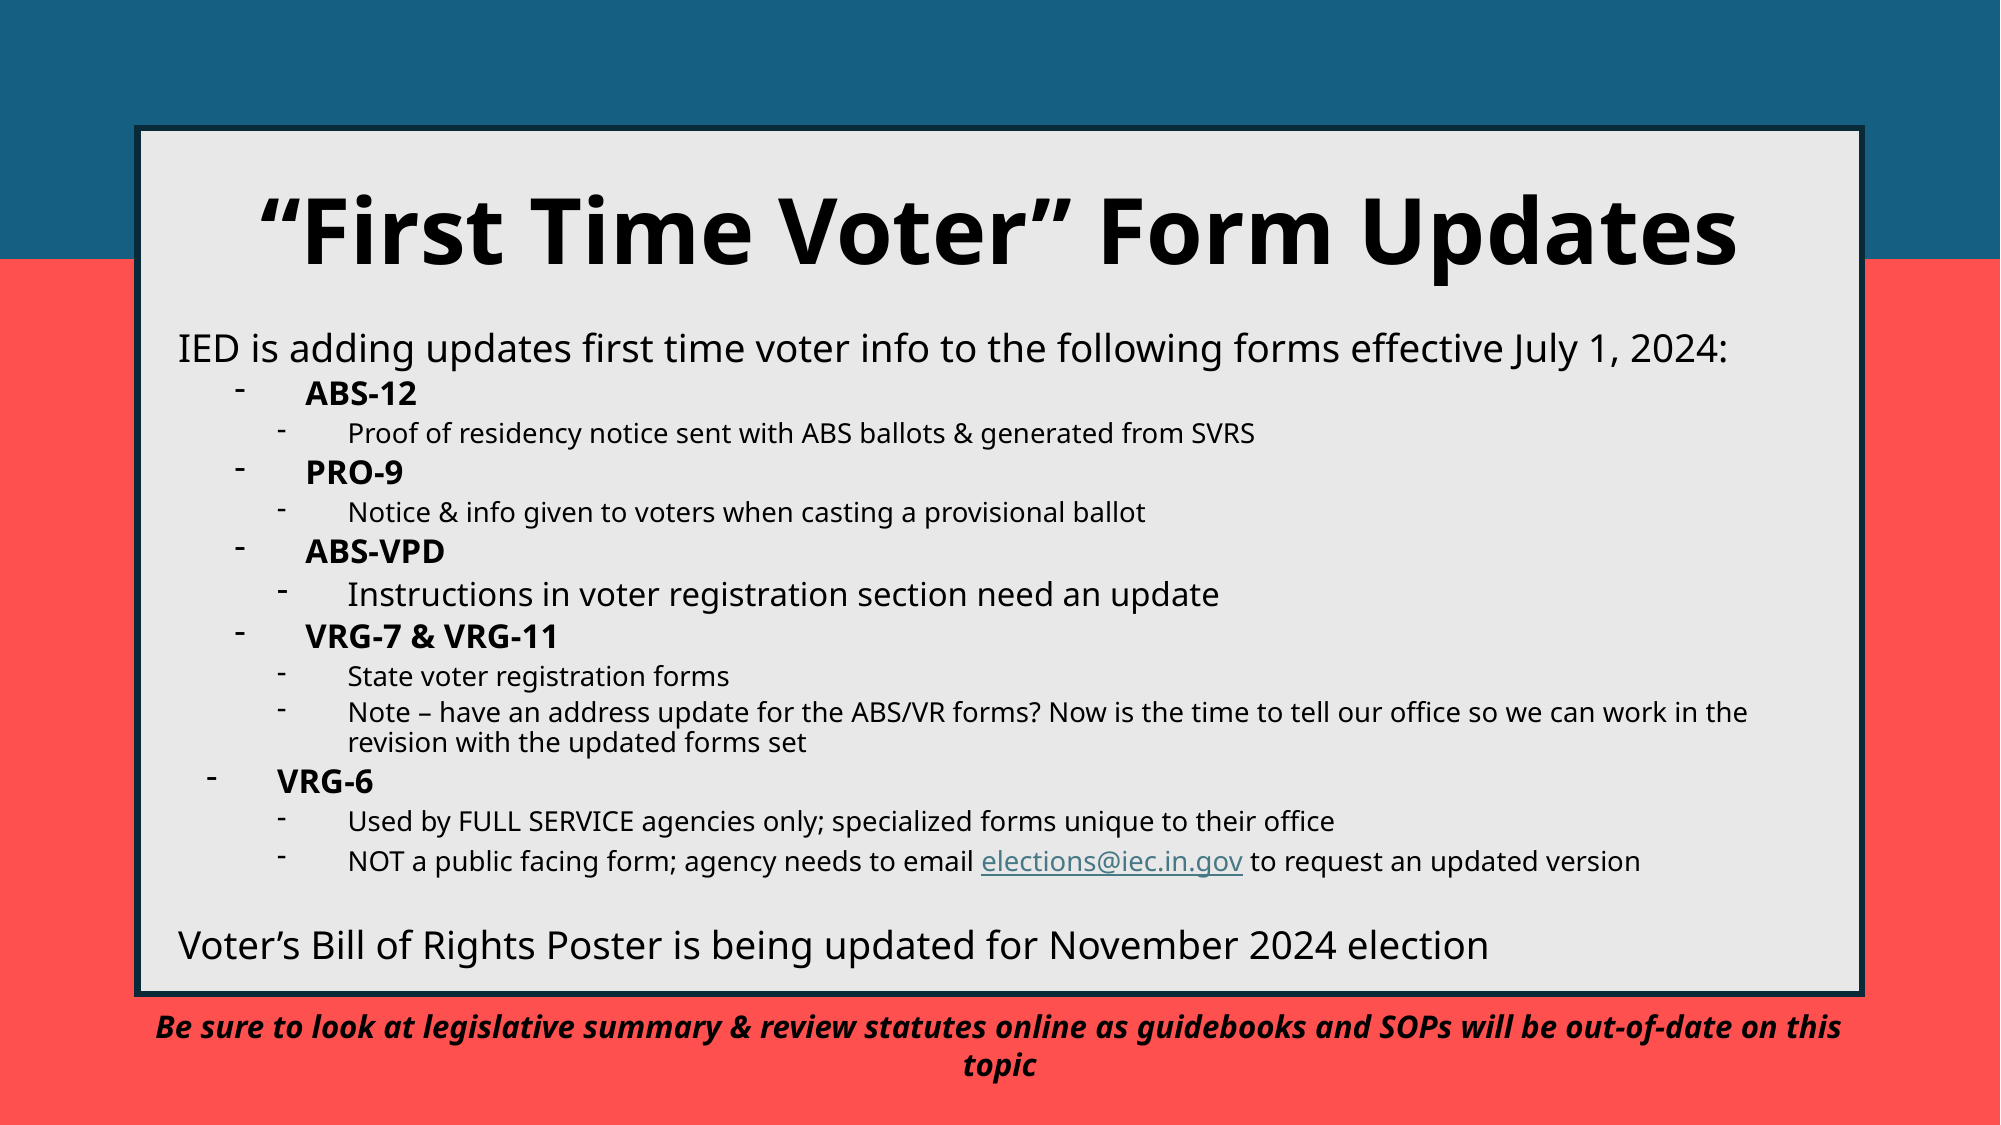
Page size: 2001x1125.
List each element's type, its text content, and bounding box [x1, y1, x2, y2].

text_box [0, 258, 2000, 1125]
text_box [0, 0, 2000, 258]
list IED is adding updates first time voter info to the following forms effective July 1, 2024: ABS-12 Proof of residency notice sent with ABS ballots & generated from SVRS PRO-9 Notice & info given to voters when casting a provisional ballot ABS-VPD Instructions in voter registration section need an update VRG-7 & VRG-11 State voter registration forms Note – have an address update for the ABS/VR forms? Now is the time to tell our office so we can work in the revision with the updated forms set VRG-6 Used by FULL SERVICE agencies only; specialized forms unique to their office NOT a public facing form; agency needs to email elections@iec.in.gov to request an updated version Voter’s Bill of Rights Poster is being updated for November 2024 election [163, 321, 1837, 976]
title “First Time Voter” Form Updates [163, 149, 1837, 321]
text_box Be sure to look at legislative summary & review statutes online as guidebooks and SOPs will be out-of-date on this topic [137, 1015, 1863, 1076]
text_box [136, 127, 1864, 995]
